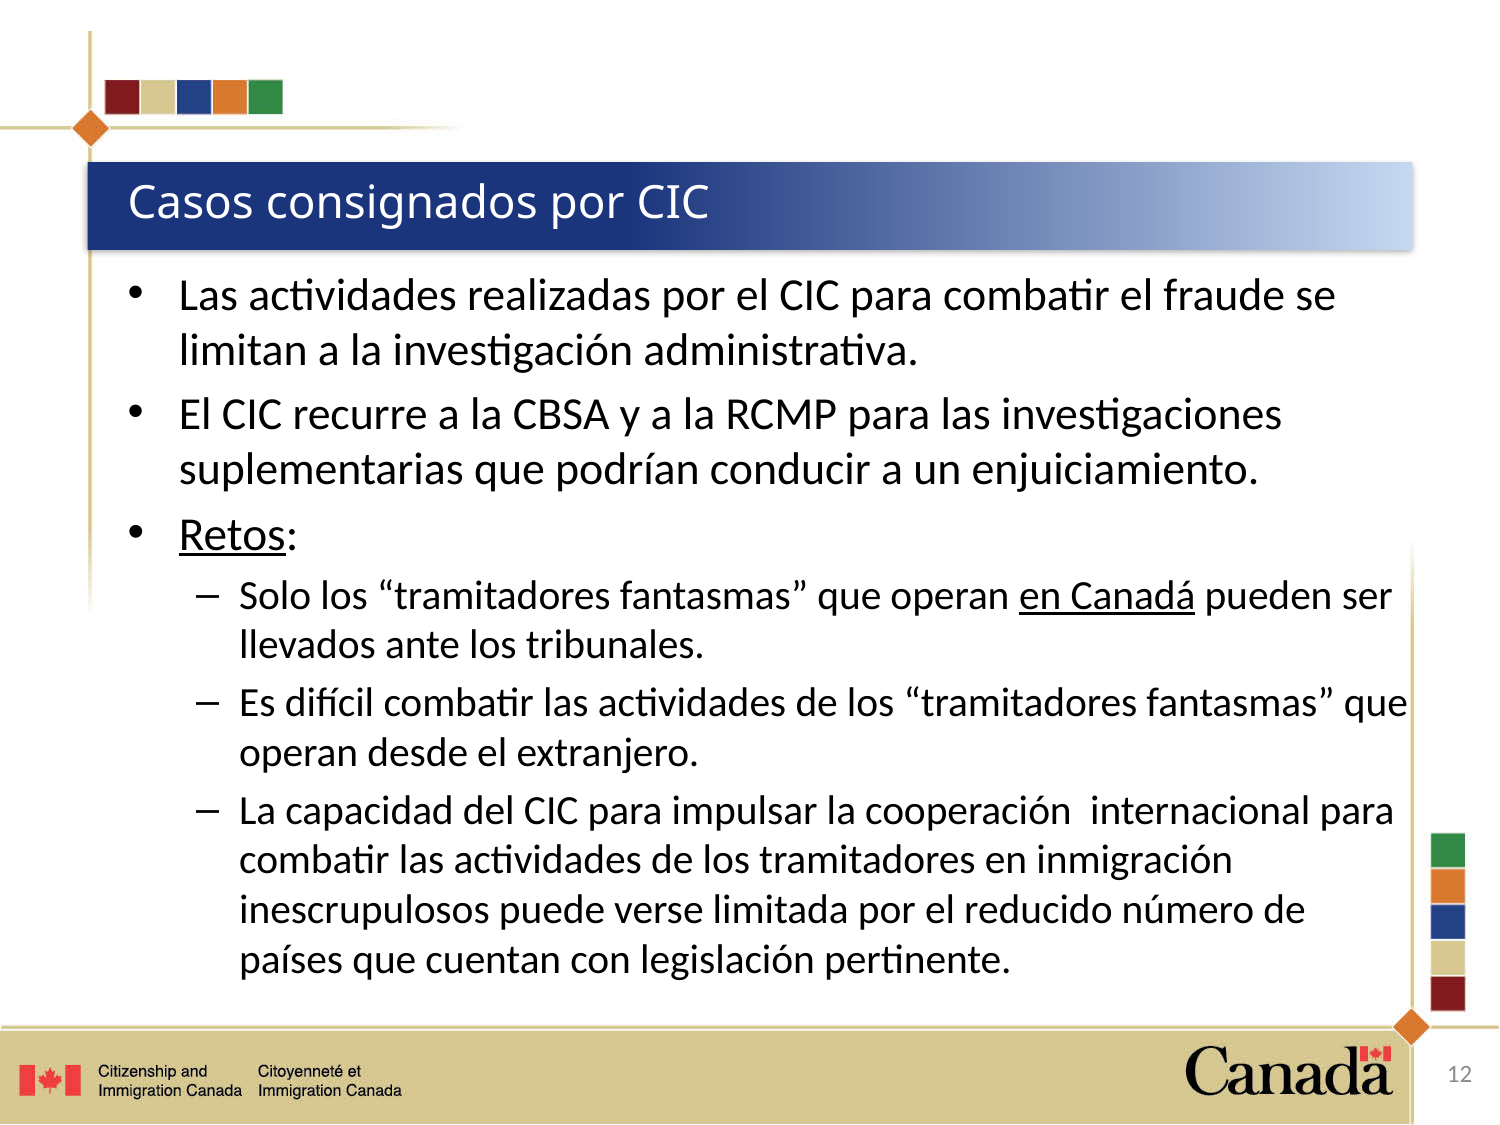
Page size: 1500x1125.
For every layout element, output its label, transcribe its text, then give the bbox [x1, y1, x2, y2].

title Casos consignados por CIC [112, 149, 1425, 250]
slide_number 12 [1350, 1042, 1488, 1103]
list Las actividades realizadas por el CIC para combatir el fraude se limitan a la investigación administrativa. El CIC recurre a la CBSA y a la RCMP para las investigaciones suplementarias que podrían conducir a un enjuiciamiento. Retos: Solo los “tramitadores fantasmas” que operan en Canadá pueden ser llevados ante los tribunales. Es difícil combatir las actividades de los “tramitadores fantasmas” que operan desde el extranjero. La capacidad del CIC para impulsar la cooperación internacional para combatir las actividades de los tramitadores en inmigración inescrupulosos puede verse limitada por el reducido número de países que cuentan con legislación pertinente. [112, 257, 1425, 1000]
picture [0, 0, 1500, 1125]
